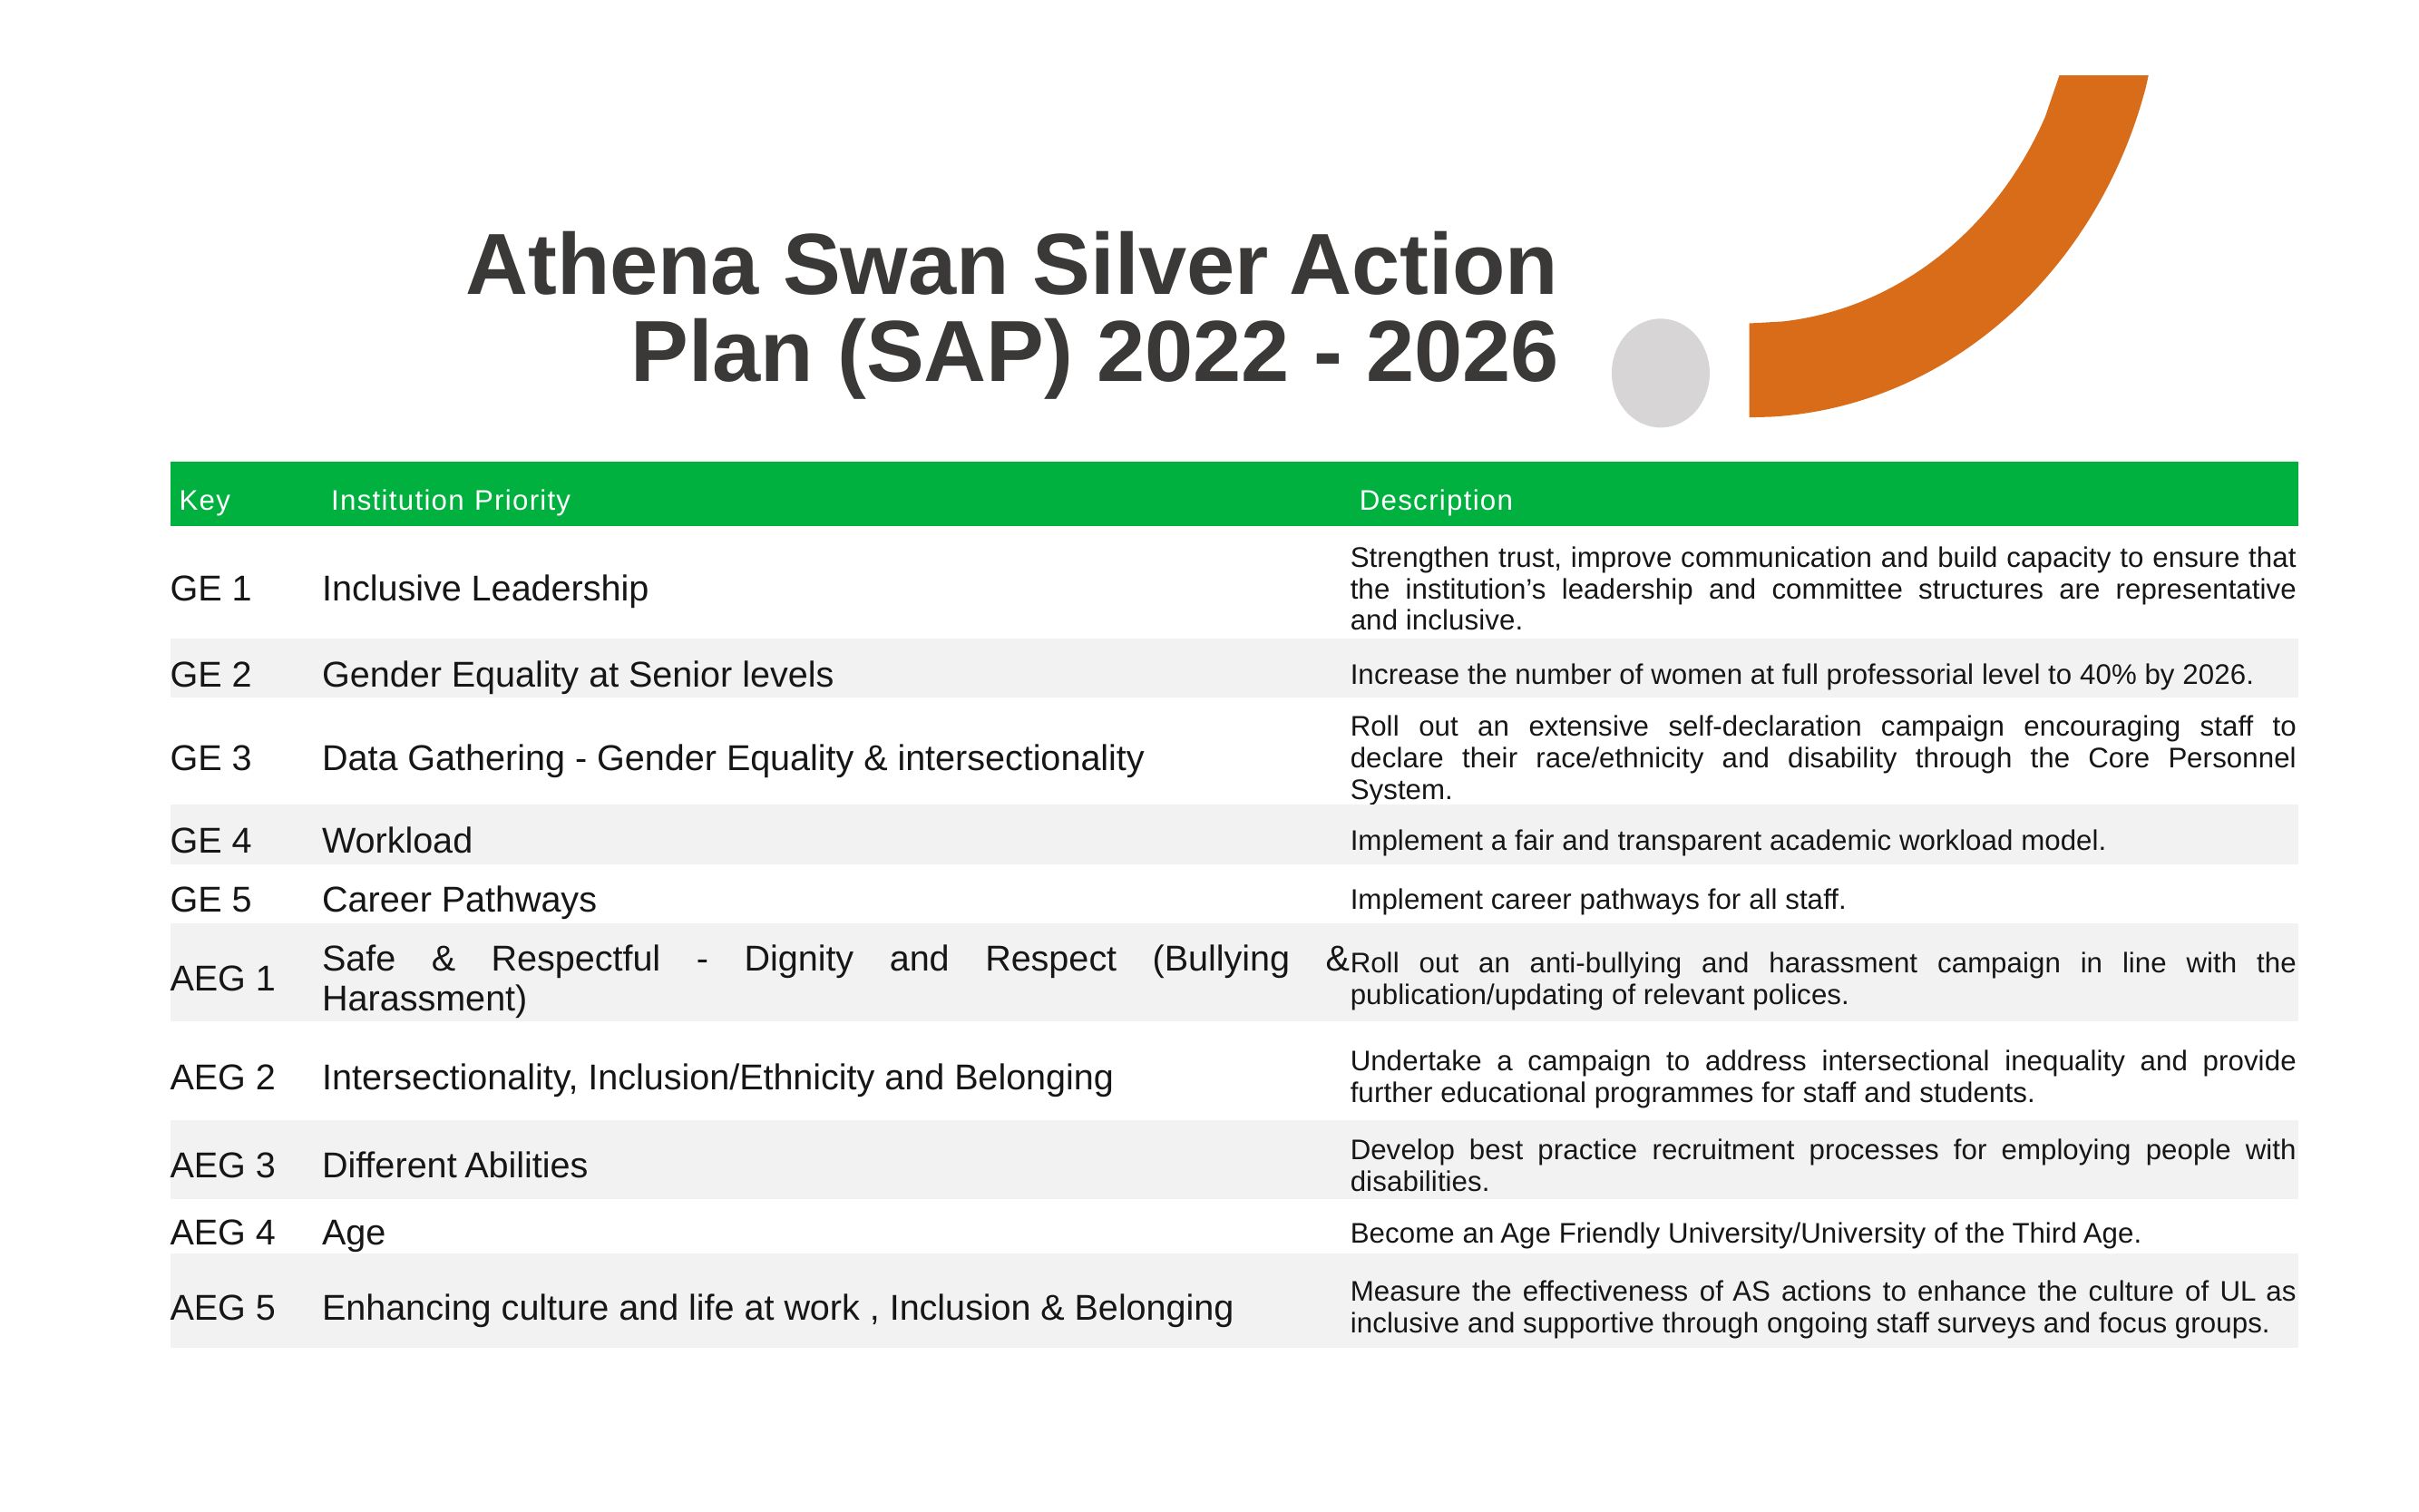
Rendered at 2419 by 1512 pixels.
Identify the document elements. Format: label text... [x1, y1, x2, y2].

table_cell Career Pathways [322, 864, 1351, 923]
text_box [120, 74, 2299, 1437]
text_box [1748, 74, 2150, 419]
table_cell Intersectionality, Inclusion/Ethnicity and Belonging [322, 1021, 1351, 1120]
table_cell Gender Equality at Senior levels [322, 639, 1351, 697]
table_cell Safe & Respectful - Dignity and Respect (Bullying & Harassment) [322, 923, 1351, 1021]
table_cell AEG 4 [171, 1199, 322, 1253]
table_cell Inclusive Leadership [322, 526, 1351, 639]
table_cell GE 5 [171, 864, 322, 923]
table_cell Roll out an anti-bullying and harassment campaign in line with the publication/updating of relevant polices. [1351, 923, 2298, 1021]
table_cell AEG 3 [171, 1120, 322, 1199]
table_cell AEG 1 [171, 923, 322, 1021]
title Athena Swan Silver Action Plan (SAP) 2022 - 2026 [382, 200, 1573, 462]
table_cell GE 2 [171, 639, 322, 697]
table_header Description [1351, 462, 2298, 526]
table_cell Measure the effectiveness of AS actions to enhance the culture of UL as inclusive and supportive through ongoing staff surveys and focus groups. [1351, 1253, 2298, 1348]
table_cell Age [322, 1199, 1351, 1253]
table_header Institution Priority [322, 462, 1351, 526]
table_cell Increase the number of women at full professorial level to 40% by 2026. [1351, 639, 2298, 697]
table_cell Implement career pathways for all staff. [1351, 864, 2298, 923]
table_cell Roll out an extensive self-declaration campaign encouraging staff to declare their race/ethnicity and disability through the Core Personnel System. [1351, 697, 2298, 805]
table_cell Enhancing culture and life at work , Inclusion & Belonging [322, 1253, 1351, 1348]
table_cell Become an Age Friendly University/University of the Third Age. [1351, 1199, 2298, 1253]
table_cell Workload [322, 805, 1351, 864]
table_cell AEG 5 [171, 1253, 322, 1348]
table_cell Strengthen trust, improve communication and build capacity to ensure that the institution’s leadership and committee structures are representative and inclusive. [1351, 526, 2298, 639]
table_cell GE 3 [171, 697, 322, 805]
table_cell AEG 2 [171, 1021, 322, 1120]
table_header Key [171, 462, 322, 526]
text_box [1611, 317, 1711, 429]
table_cell GE 1 [171, 526, 322, 639]
table_cell Implement a fair and transparent academic workload model. [1351, 805, 2298, 864]
table_cell GE 4 [171, 805, 322, 864]
table_cell Different Abilities [322, 1120, 1351, 1199]
table_cell Data Gathering - Gender Equality & intersectionality [322, 697, 1351, 805]
table_cell Develop best practice recruitment processes for employing people with disabilities. [1351, 1120, 2298, 1199]
table_cell Undertake a campaign to address intersectional inequality and provide further educational programmes for staff and students. [1351, 1021, 2298, 1120]
